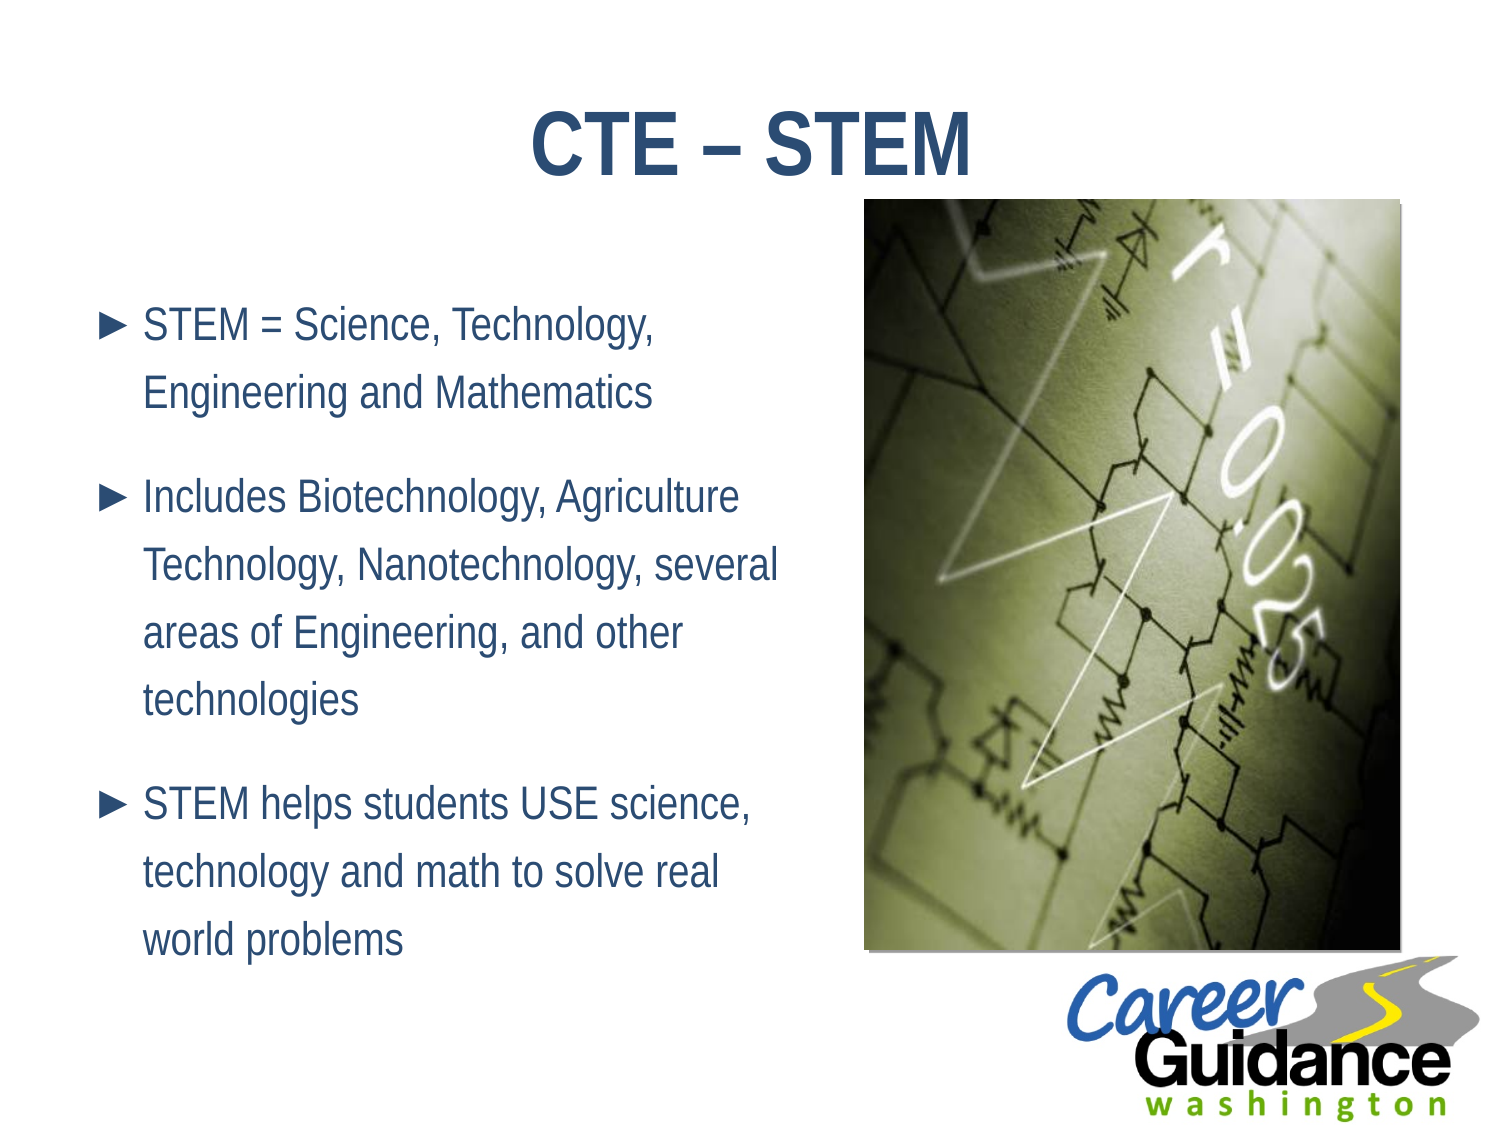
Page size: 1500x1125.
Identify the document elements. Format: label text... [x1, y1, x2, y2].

title CTE – STEM [74, 44, 1451, 233]
list STEM = Science, Technology, Engineering and Mathematics Includes Biotechnology, Agriculture Technology, Nanotechnology, several areas of Engineering, and other technologies STEM helps students USE science, technology and math to solve real world problems [74, 274, 838, 976]
picture [864, 199, 1500, 1125]
